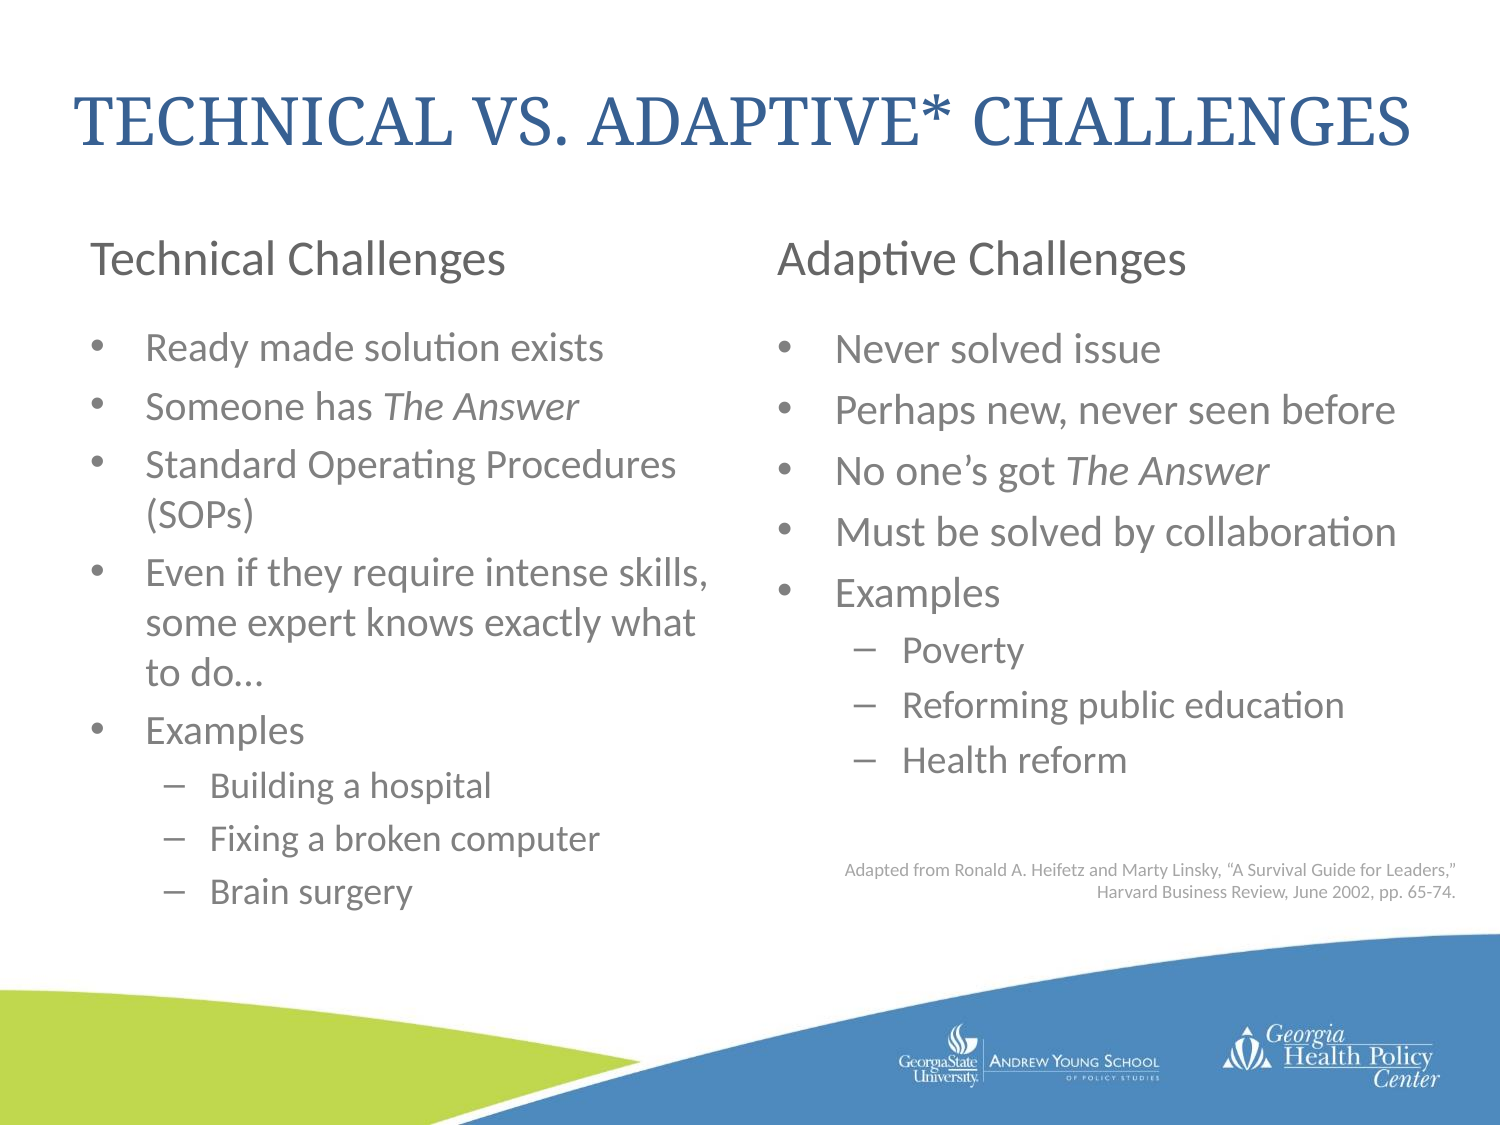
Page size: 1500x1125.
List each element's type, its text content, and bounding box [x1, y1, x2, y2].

text_box Adapted from Ronald A. Heifetz and Marty Linsky, “A Survival Guide for Leaders,” Harvard Business Review, June 2002, pp. 65-74. [600, 849, 1475, 910]
title Technical vs. Adaptive* Challenges [37, 24, 1450, 213]
list Ready made solution exists Someone has The Answer Standard Operating Procedures (SOPs) Even if they require intense skills, some expert knows exactly what to do… Examples Building a hospital Fixing a broken computer Brain surgery [75, 312, 738, 925]
list Technical Challenges [75, 187, 738, 293]
list Adaptive Challenges [761, 187, 1425, 293]
list Never solved issue Perhaps new, never seen before No one’s got The Answer Must be solved by collaboration Examples Poverty Reforming public education Health reform [761, 312, 1425, 849]
picture [0, 0, 1500, 1125]
